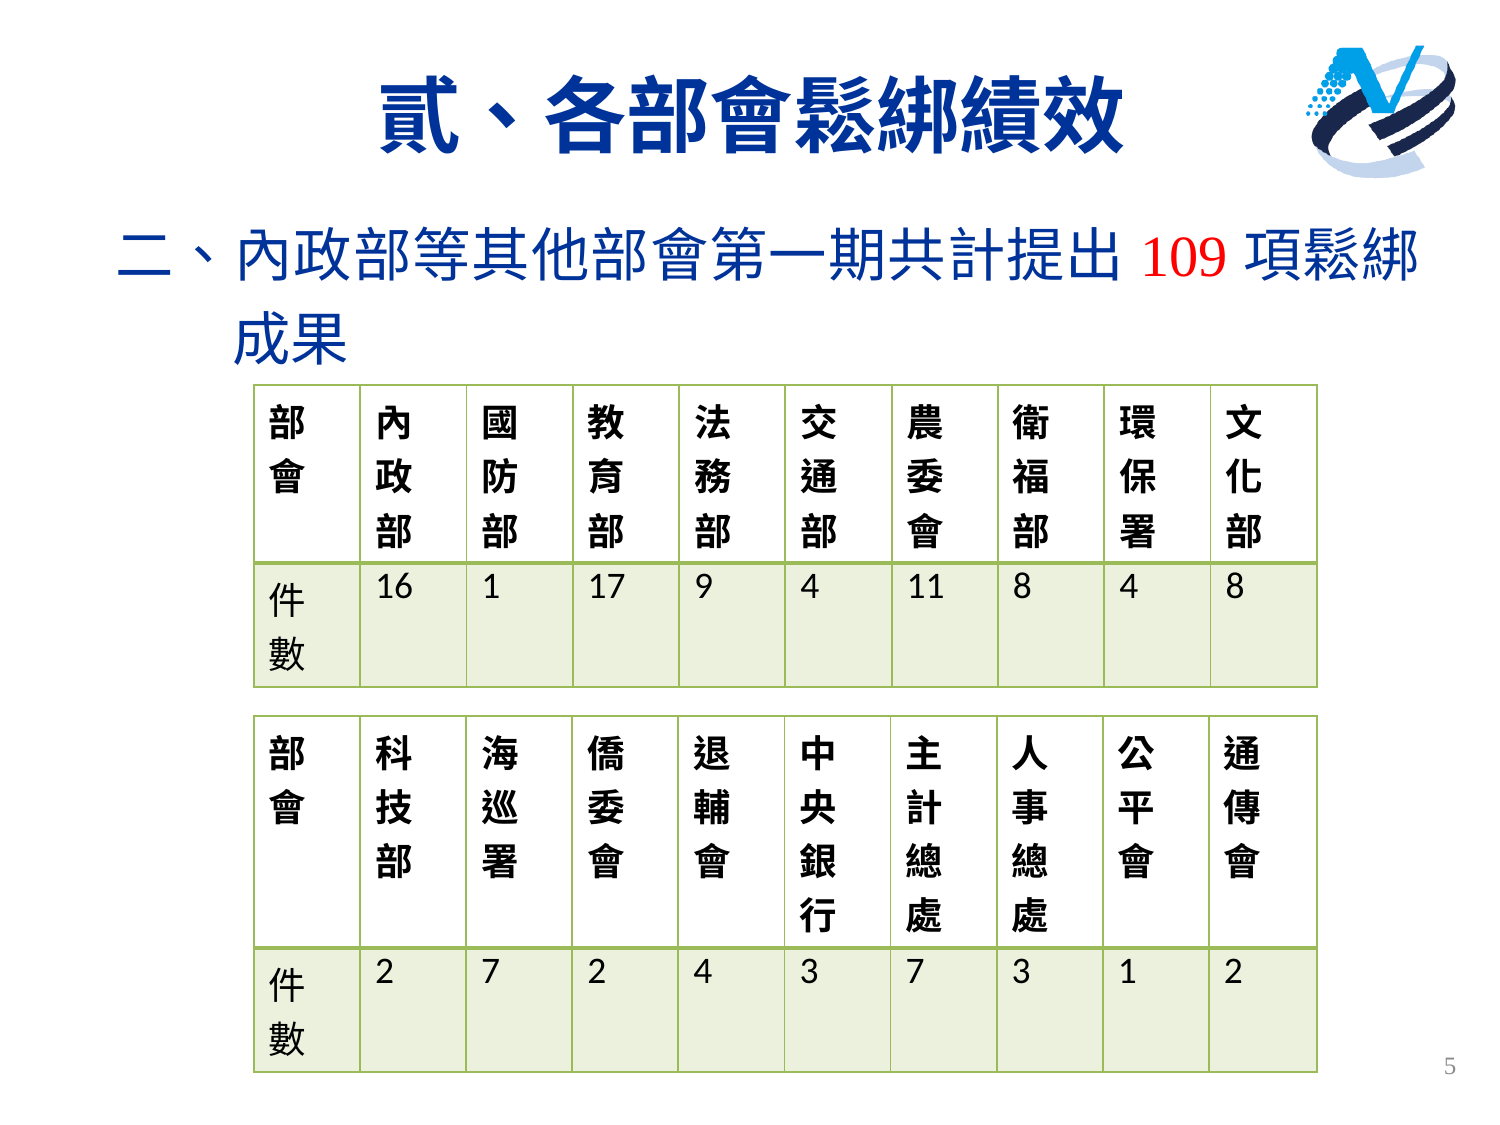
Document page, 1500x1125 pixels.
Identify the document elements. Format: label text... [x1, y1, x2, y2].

table_cell 11 [893, 565, 997, 686]
table_header 中 央 銀 行 [785, 717, 890, 946]
table_cell 9 [680, 565, 784, 686]
table_cell 4 [1105, 565, 1210, 686]
table_header 環 保 署 [1105, 386, 1210, 561]
table_header 僑 委 會 [573, 717, 677, 946]
table_header 主 計 總 處 [891, 717, 996, 946]
table_header 衛 福 部 [999, 386, 1103, 561]
table_cell 1 [1104, 950, 1208, 1071]
list 二、內政部等其他部會第一期共計提出109項鬆綁成果 [100, 196, 1436, 1059]
table_cell 件 數 [255, 950, 359, 1071]
picture [1427, 36, 1469, 180]
table_header 通 傳 會 [1210, 717, 1316, 946]
table_cell 4 [679, 950, 784, 1071]
table_header 國 防 部 [467, 386, 572, 561]
table_header 法 務 部 [680, 386, 784, 561]
table_header 海 巡 署 [467, 717, 571, 946]
slide_number 5 [1121, 1035, 1472, 1095]
table_header 退 輔 會 [679, 717, 784, 946]
table_header 農 委 會 [893, 386, 997, 561]
table_header 公 平 會 [1104, 717, 1208, 946]
table_cell 2 [573, 950, 677, 1071]
title 貳、各部會鬆綁績效 [76, 19, 1427, 207]
table_cell 8 [999, 565, 1103, 686]
table_header 內 政 部 [361, 386, 466, 561]
table_cell 2 [361, 950, 465, 1071]
table_header 交 通 部 [786, 386, 891, 561]
table_cell 16 [361, 565, 466, 686]
table_header 文 化 部 [1211, 386, 1316, 561]
table_cell 件 數 [255, 565, 359, 686]
table_header 科 技 部 [361, 717, 465, 946]
table_header 部 會 [255, 386, 359, 561]
table_cell 3 [998, 950, 1102, 1071]
table_header 部 會 [255, 717, 359, 946]
table_header 人 事 總 處 [998, 717, 1102, 946]
table_cell 4 [786, 565, 891, 686]
table_cell 8 [1211, 565, 1316, 686]
table_cell 7 [467, 950, 571, 1071]
table_header 教 育 部 [574, 386, 678, 561]
table_cell 3 [785, 950, 890, 1071]
table_cell 1 [467, 565, 572, 686]
table_cell 2 [1210, 950, 1316, 1071]
table_cell 17 [574, 565, 678, 686]
table_cell 7 [891, 950, 996, 1071]
